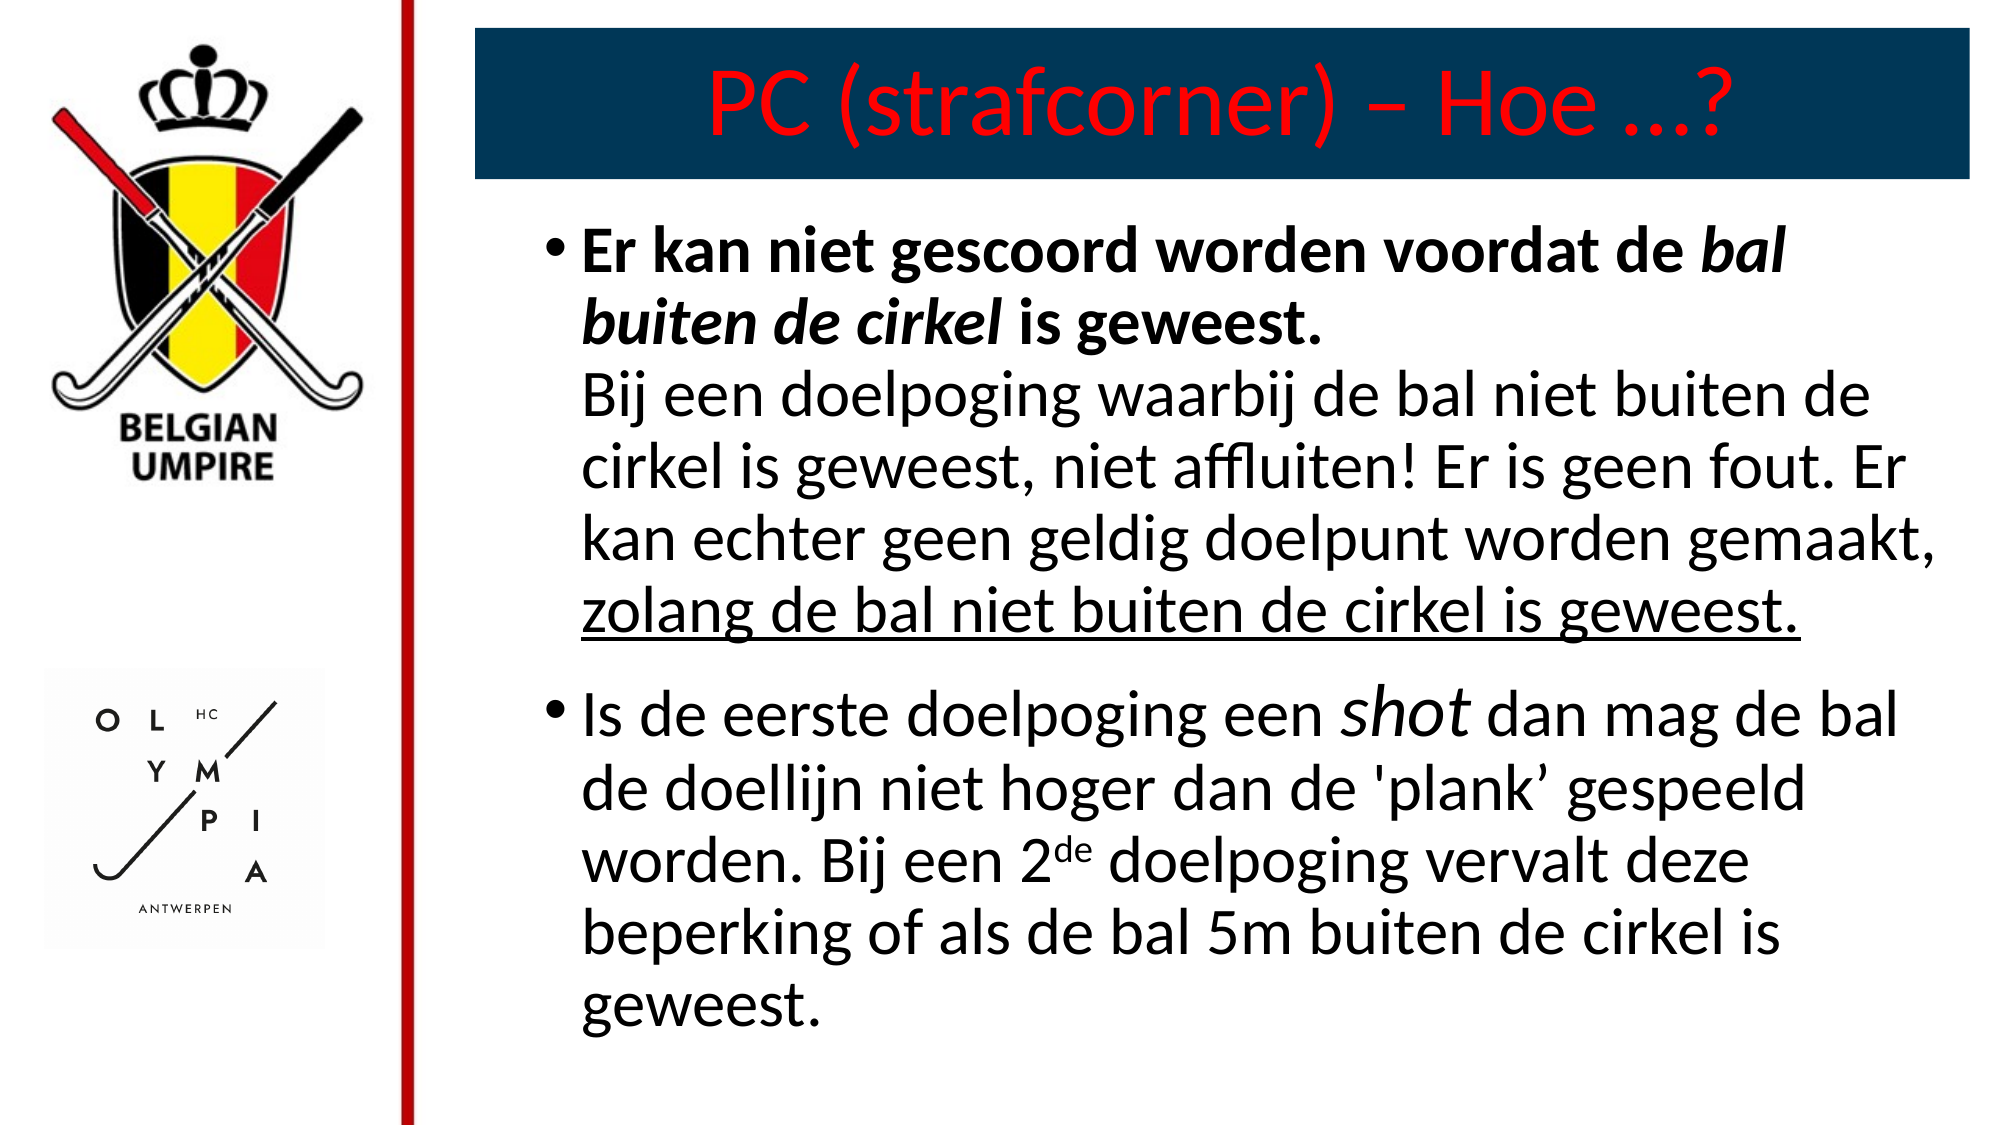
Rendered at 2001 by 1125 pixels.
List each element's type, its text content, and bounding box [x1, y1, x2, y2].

list Er kan niet gescoord worden voordat de bal buiten de cirkel is geweest. Bij een doelpoging waarbij de bal niet buiten de cirkel is geweest, niet affluiten! Er is geen fout. Er kan echter geen geldig doelpunt worden gemaakt, zolang de bal niet buiten de cirkel is geweest. Is de eerste doelpoging een shot dan mag de bal de doellijn niet hoger dan de 'plank’ gespeeld worden. Bij een 2de doelpoging vervalt deze beperking of als de bal 5m buiten de cirkel is geweest. [528, 207, 1970, 1085]
picture [0, 0, 2001, 1125]
title PC (strafcorner) – Hoe …? [475, 27, 1970, 180]
